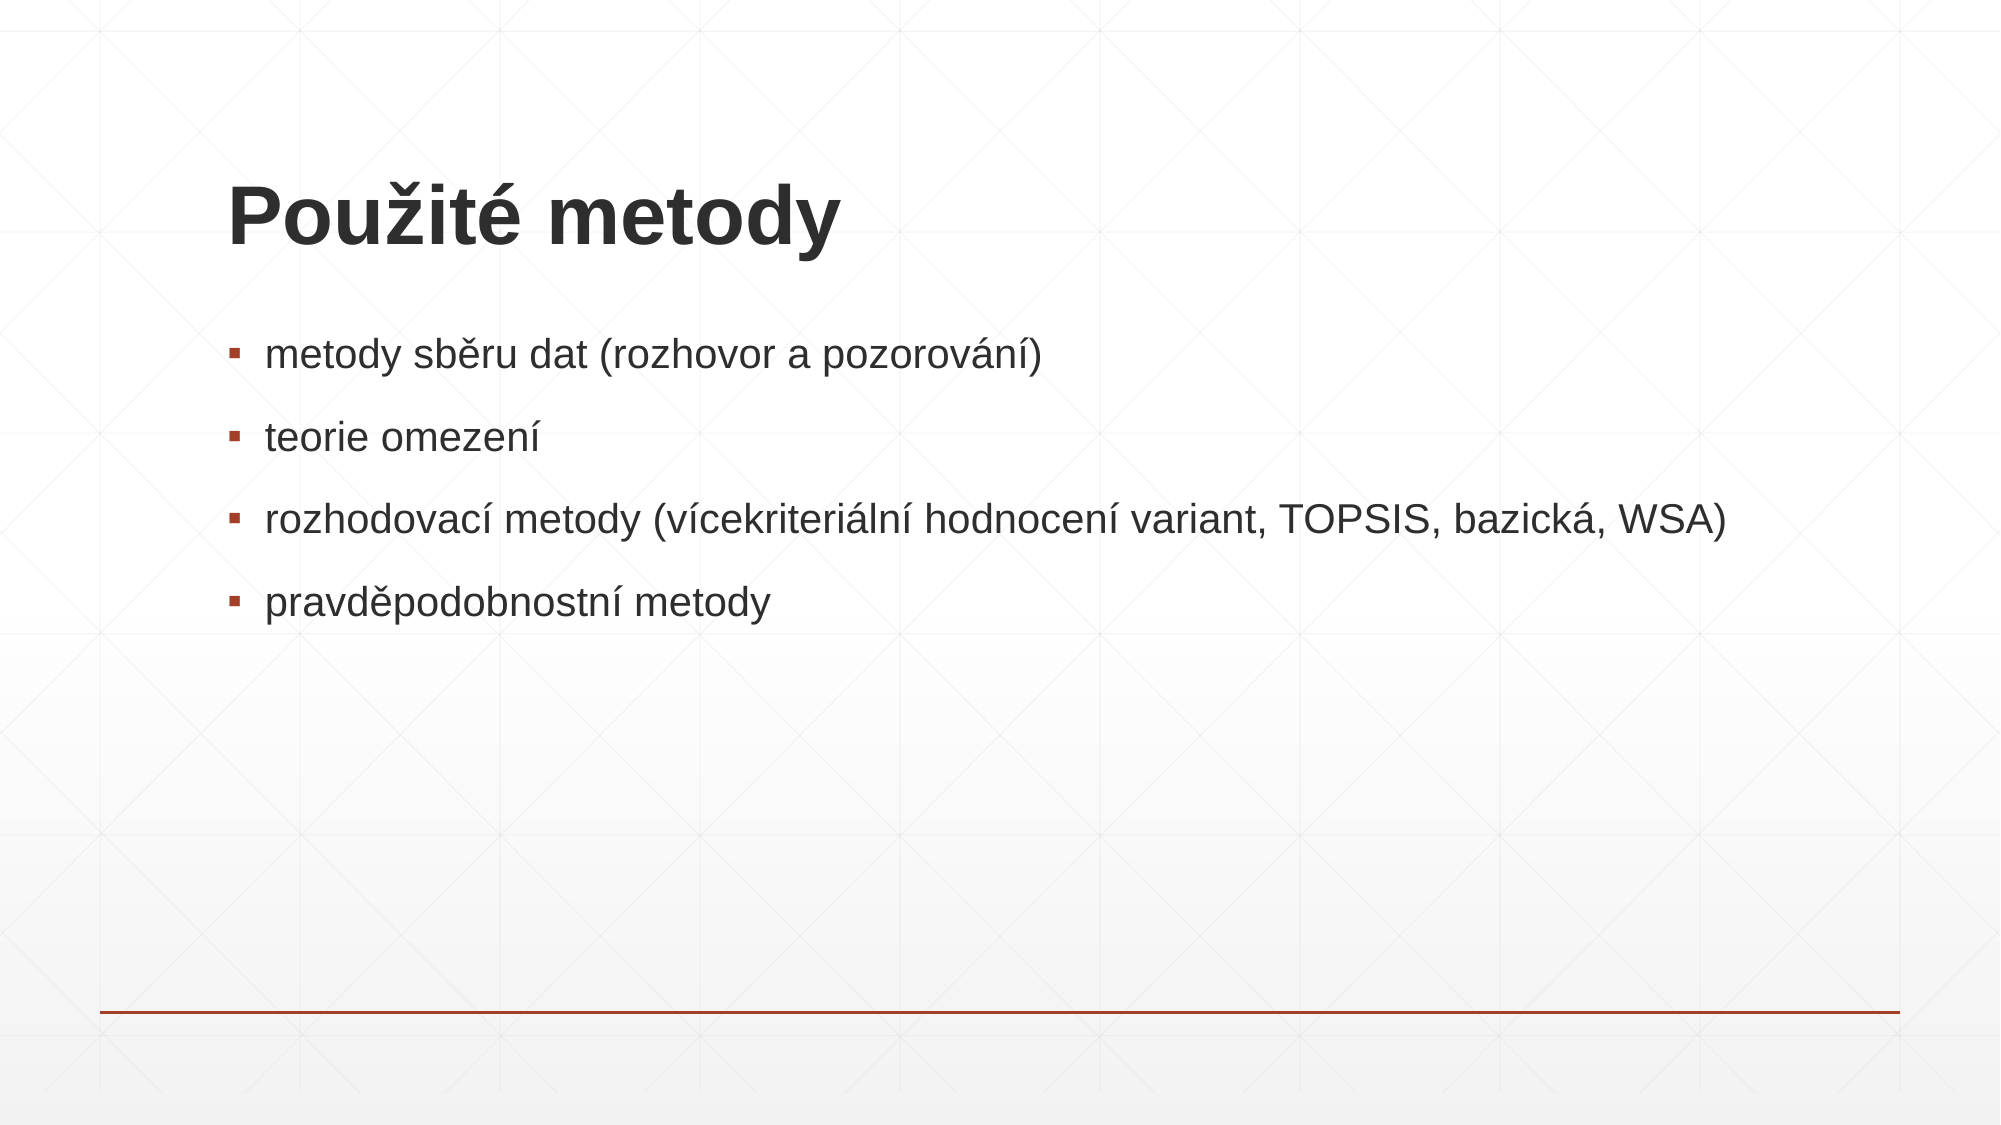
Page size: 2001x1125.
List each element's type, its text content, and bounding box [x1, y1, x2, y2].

list metody sběru dat (rozhovor a pozorování) teorie omezení rozhodovací metody (vícekriteriální hodnocení variant, TOPSIS, bazická, WSA) pravděpodobnostní metody [212, 324, 1788, 950]
title Použité metody [212, 82, 1788, 271]
